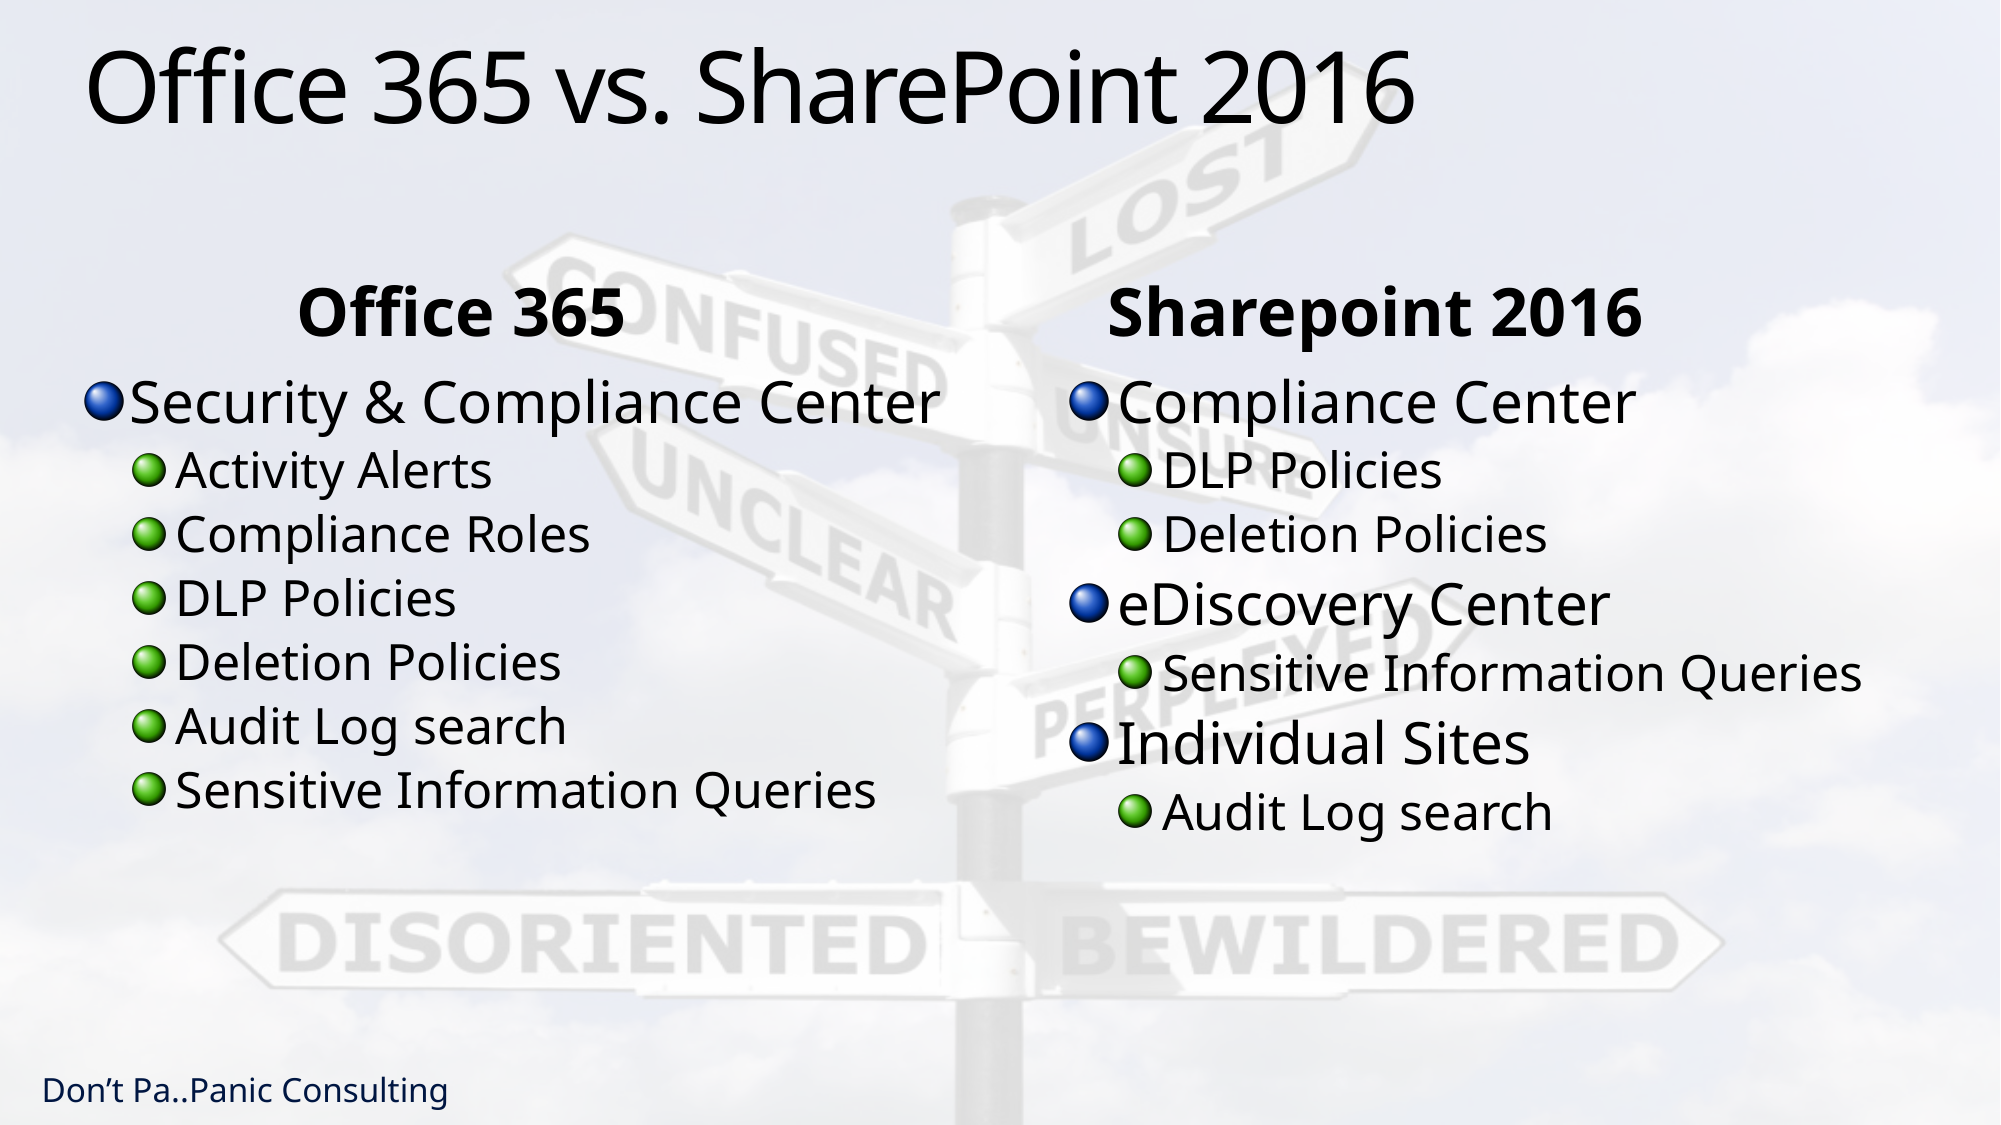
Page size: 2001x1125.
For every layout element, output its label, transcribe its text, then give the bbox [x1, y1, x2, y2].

list Sharepoint 2016 [1016, 278, 1736, 352]
list Security & Compliance Center Activity Alerts Compliance Roles DLP Policies Deletion Policies Audit Log search Sensitive Information Queries [83, 372, 984, 903]
list Office 365 [83, 278, 841, 352]
list Compliance Center DLP Policies Deletion Policies eDiscovery Center Sensitive Information Queries Individual Sites Audit Log search [1068, 372, 1970, 859]
title Office 365 vs. SharePoint 2016 [83, 37, 1917, 147]
